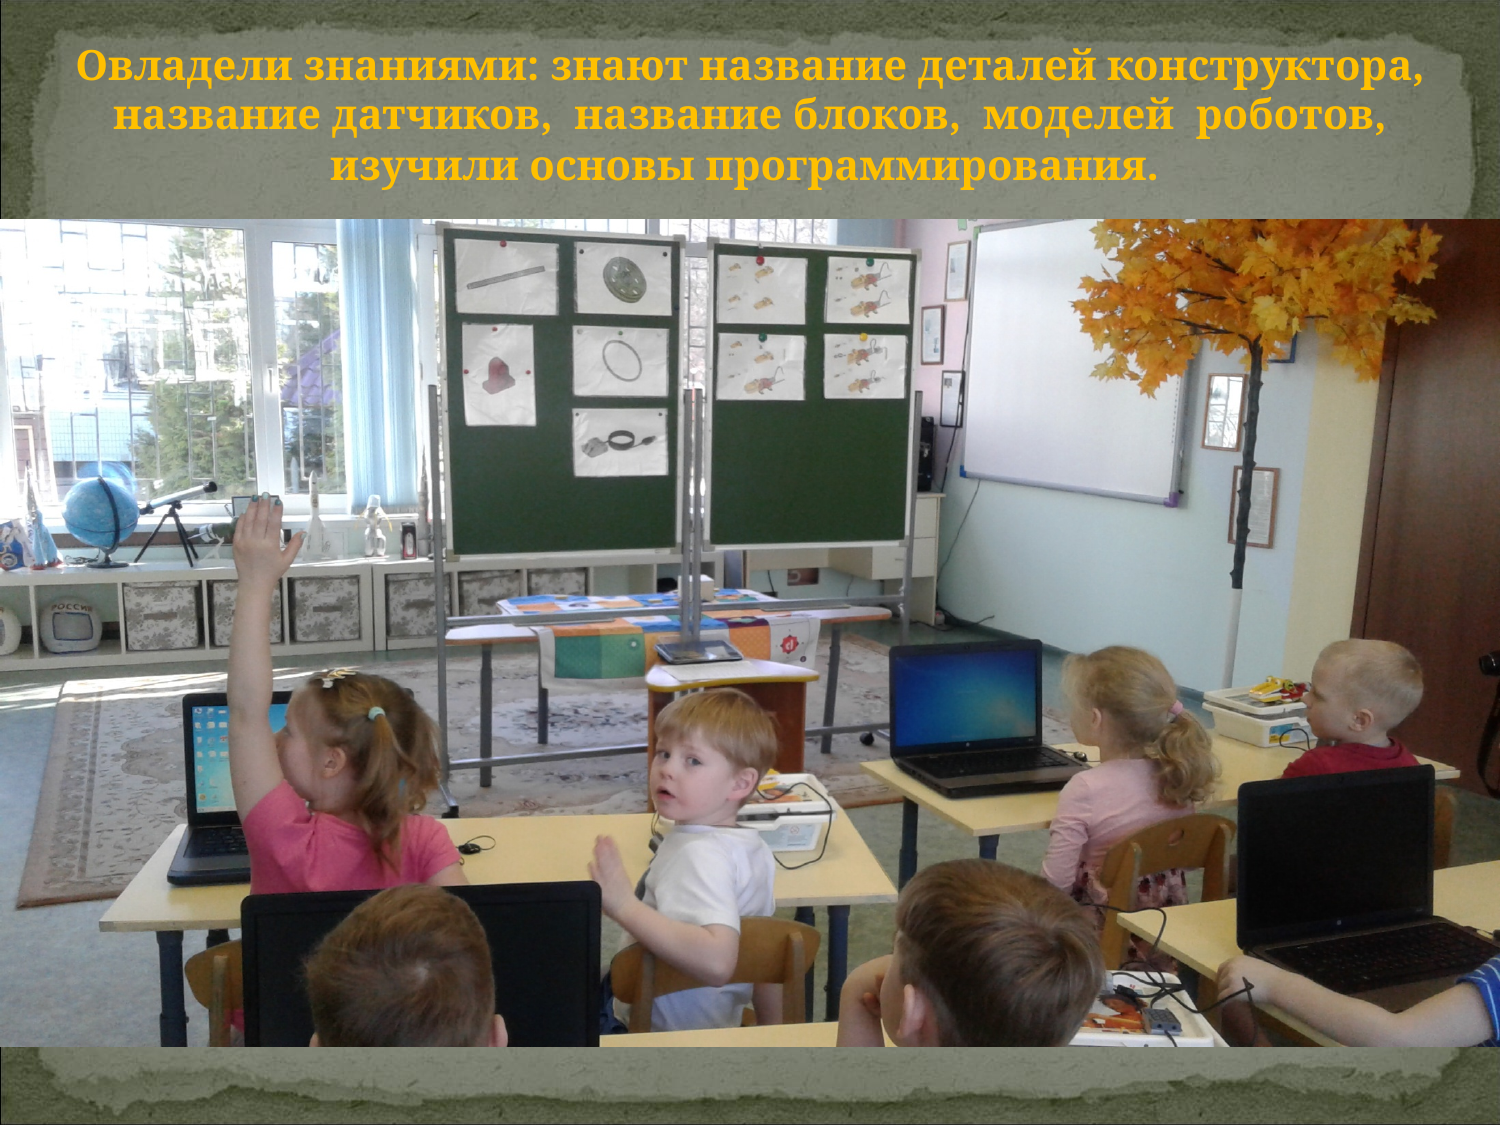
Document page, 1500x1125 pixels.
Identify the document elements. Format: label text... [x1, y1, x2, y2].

text_box Овладели знаниями: знают название деталей конструктора, название датчиков, название блоков, моделей роботов, изучили основы программирования. [29, 31, 1471, 196]
picture [0, 0, 1500, 1125]
